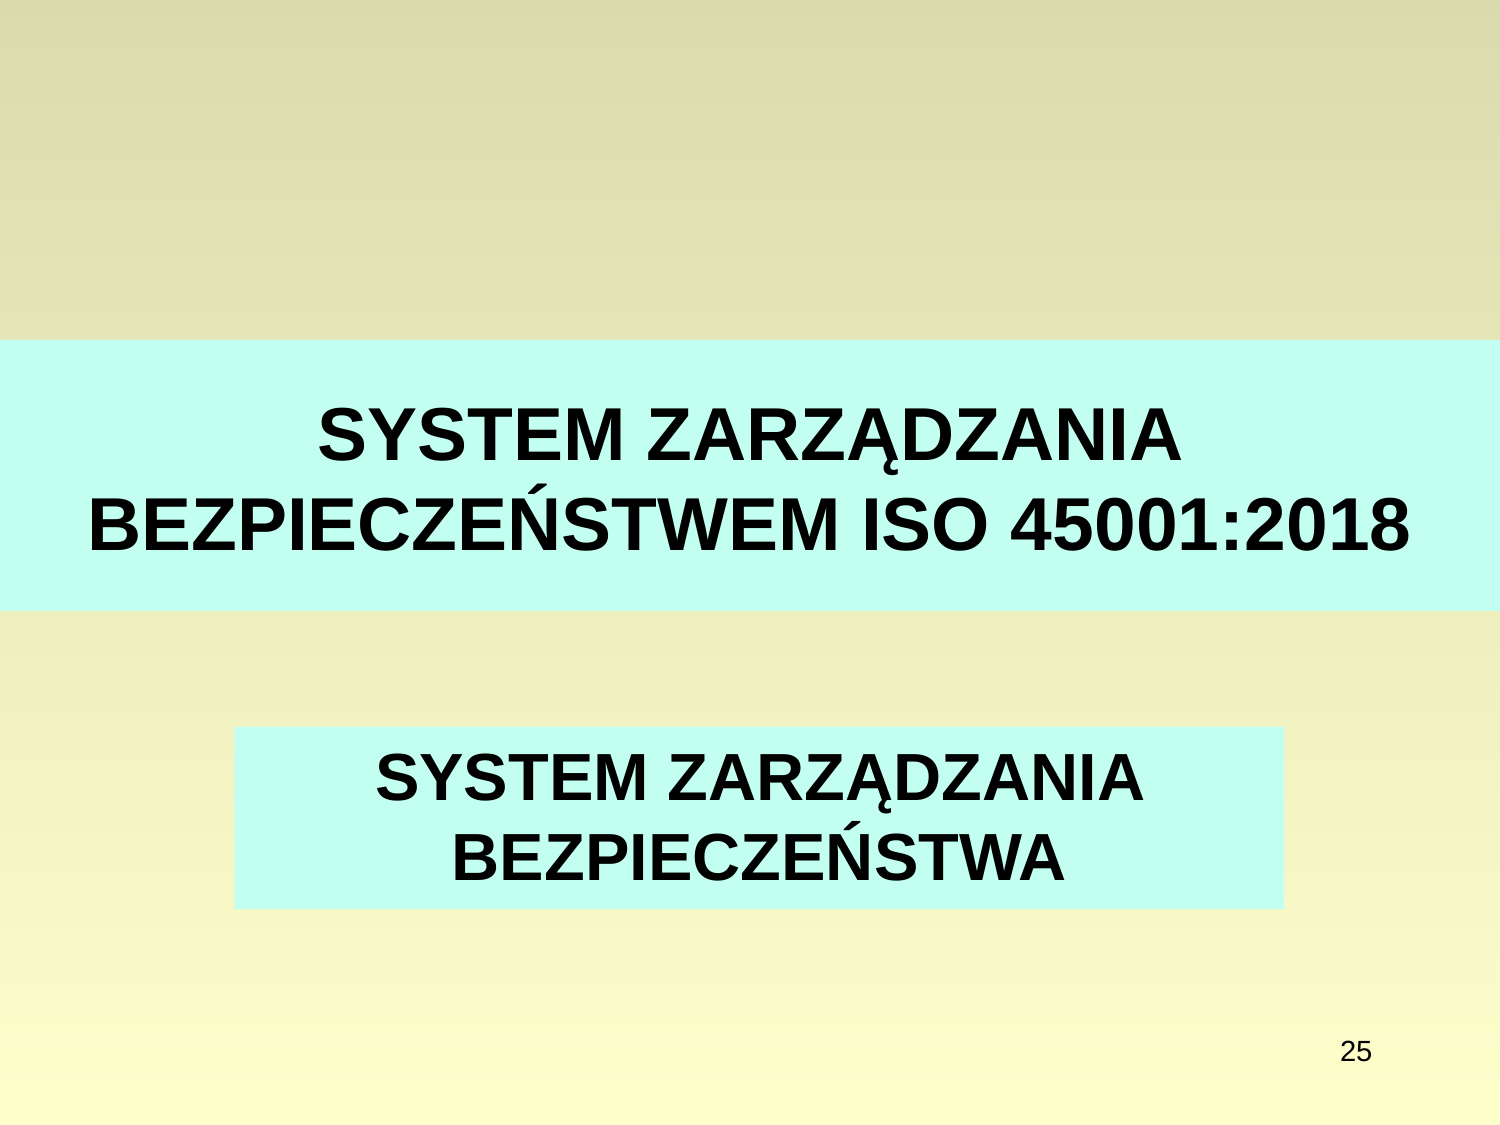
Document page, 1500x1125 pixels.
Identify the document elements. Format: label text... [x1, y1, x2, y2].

slide_number 25 [1074, 1024, 1388, 1101]
subtitle SYSTEM ZARZĄDZANIA BEZPIECZEŃSTWA [234, 726, 1285, 910]
title SYSTEM ZARZĄDZANIA BEZPIECZEŃSTWEM ISO 45001:2018 [0, 339, 1500, 612]
